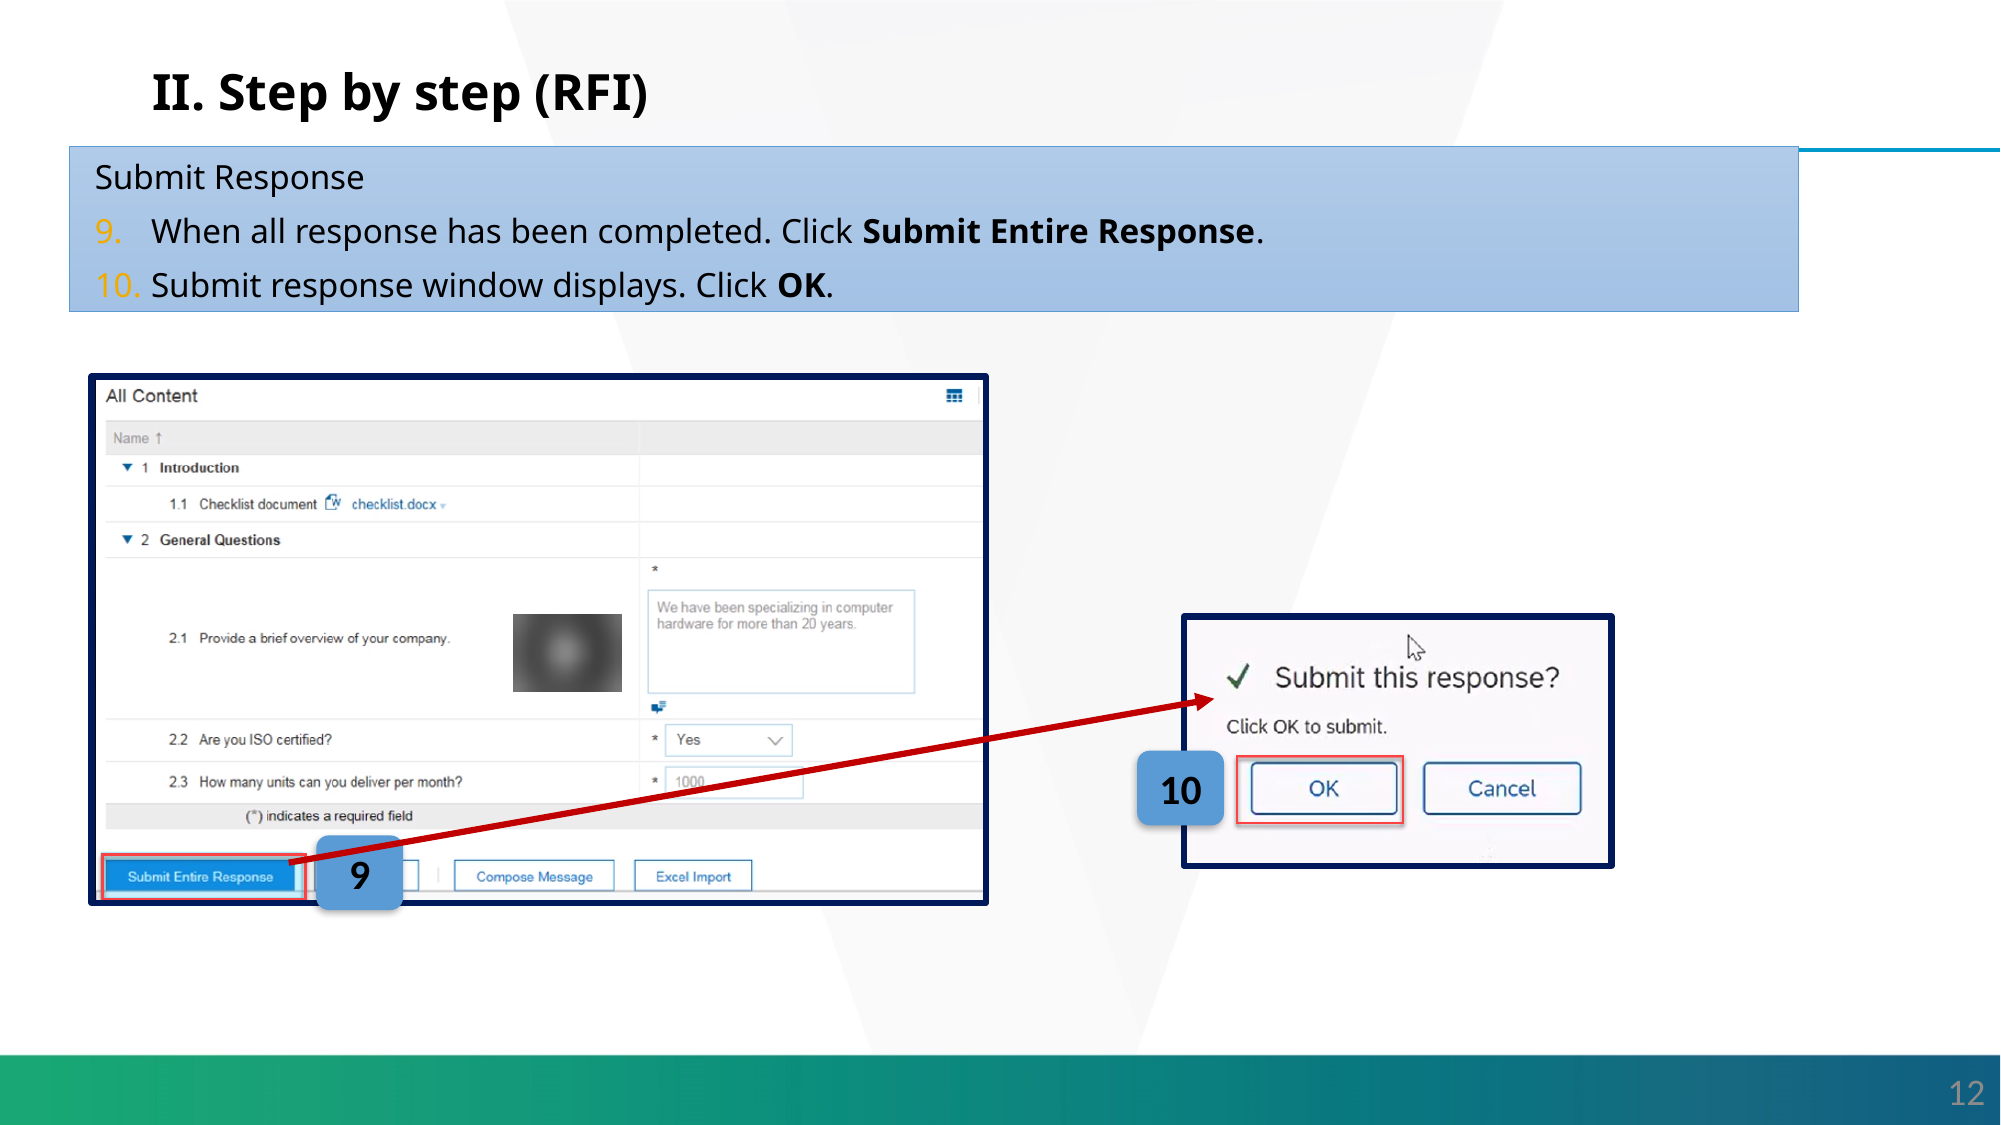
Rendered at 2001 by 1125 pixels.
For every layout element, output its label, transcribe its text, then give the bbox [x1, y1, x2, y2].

picture [0, 0, 2001, 1125]
text_box Submit Response When all response has been completed. Click Submit Entire Response. Submit response window displays. Click OK. [69, 146, 1799, 312]
text_box 9 [316, 900, 403, 911]
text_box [288, 698, 1215, 863]
title II. Step by step (RFI) [137, 59, 1863, 150]
